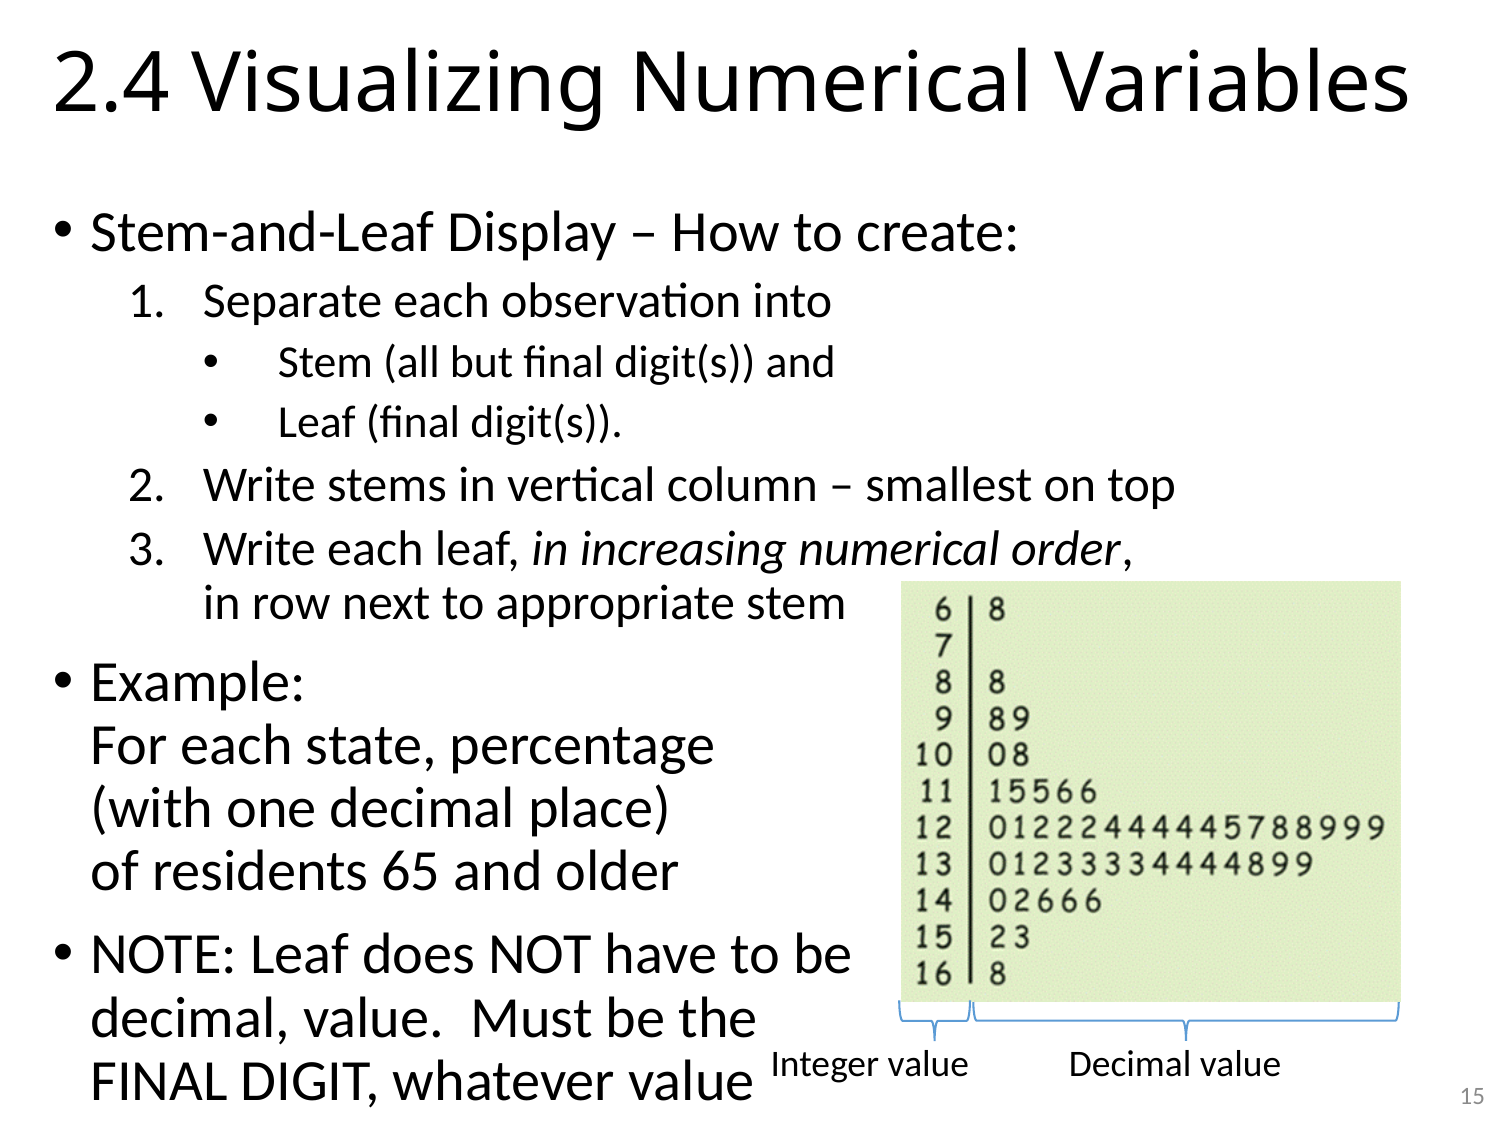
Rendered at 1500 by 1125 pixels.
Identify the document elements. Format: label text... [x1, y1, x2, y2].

title 2.4 Visualizing Numerical Variables [37, 0, 1468, 170]
text_box [898, 1000, 971, 1042]
picture [901, 581, 1401, 1002]
text_box [972, 1002, 1400, 1041]
text_box Decimal value [1054, 1031, 1318, 1092]
slide_number 15 [1162, 1065, 1500, 1125]
text_box Integer value [755, 1031, 985, 1092]
list Stem-and-Leaf Display – How to create: Separate each observation into Stem (all but final digit(s)) and Leaf (final digit(s)). Write stems in vertical column – smallest on top Write each leaf, in increasing numerical order, in row next to appropriate stem Example: For each state, percentage (with one decimal place) of residents 65 and older NOTE: Leaf does NOT have to be decimal, value. Must be the FINAL DIGIT, whatever value [37, 186, 1500, 1125]
